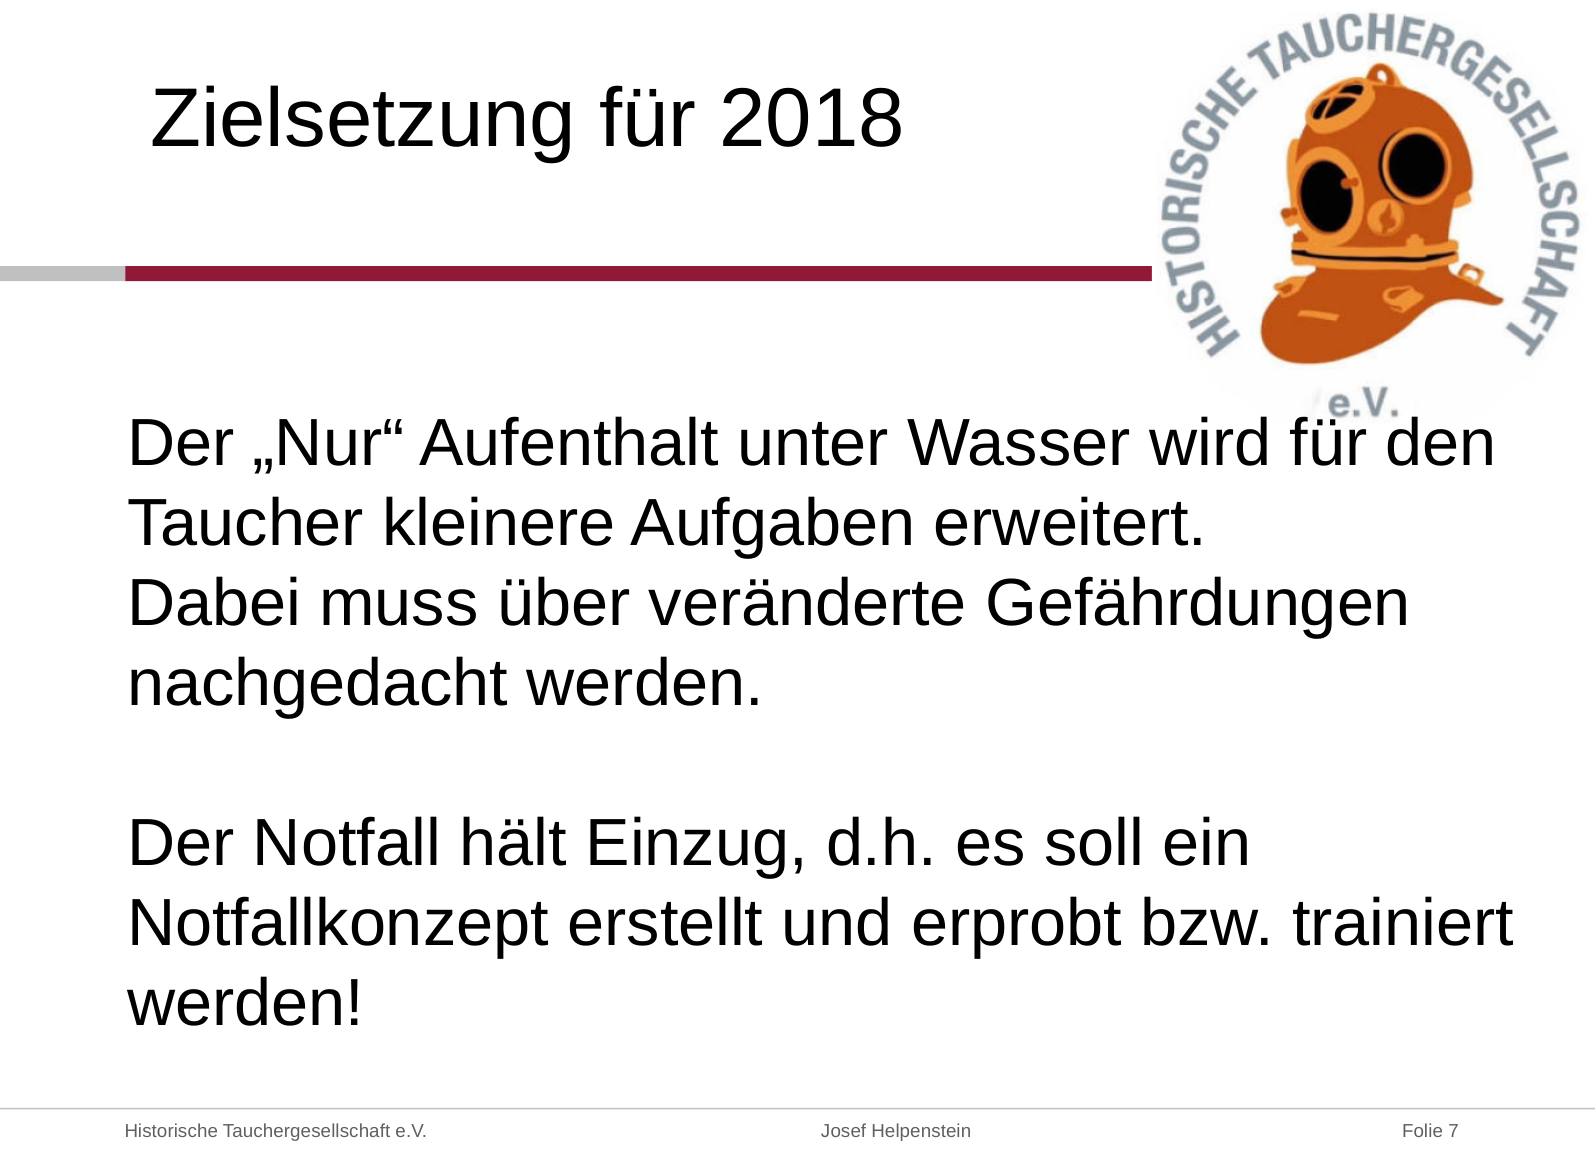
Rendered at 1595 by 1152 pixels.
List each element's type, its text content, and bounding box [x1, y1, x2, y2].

text_box Der „Nur“ Aufenthalt unter Wasser wird für den Taucher kleinere Aufgaben erweitert. Dabei muss über veränderte Gefährdungen nachgedacht werden. Der Notfall hält Einzug, d.h. es soll ein Notfallkonzept erstellt und erprobt bzw. trainiert werden! [112, 391, 1554, 1046]
picture [1151, 0, 1595, 425]
text_box Zielsetzung für 2018 [135, 56, 951, 171]
